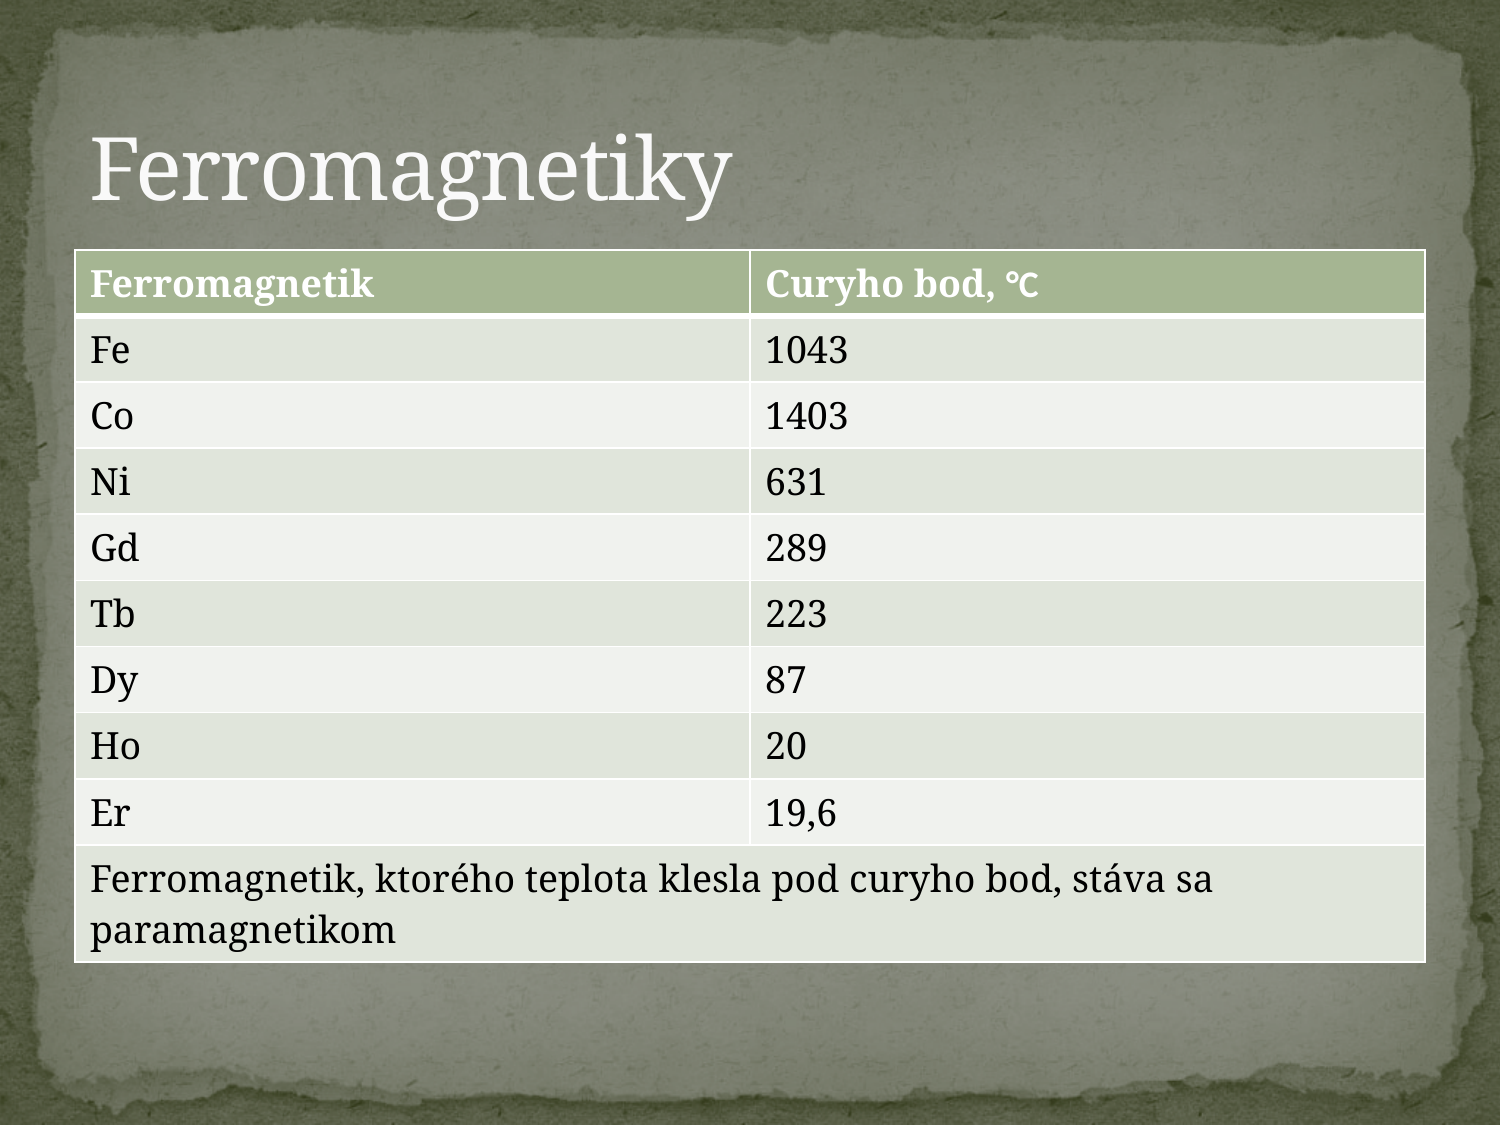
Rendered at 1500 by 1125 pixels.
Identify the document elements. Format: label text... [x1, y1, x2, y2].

table_cell Tb [76, 581, 749, 646]
table_cell 631 [751, 449, 1424, 513]
table_cell Er [76, 780, 749, 844]
table_cell Dy [76, 647, 749, 712]
table_cell Gd [76, 515, 749, 580]
table_cell 1403 [751, 383, 1424, 447]
table_cell Ni [76, 449, 749, 513]
table_cell 87 [751, 647, 1424, 712]
table_header Ferromagnetik [76, 251, 749, 313]
table_cell 289 [751, 515, 1424, 580]
title Ferromagnetiky [74, 24, 1425, 225]
table_cell 1043 [751, 319, 1424, 381]
table_cell Ferromagnetik, ktorého teplota klesla pod curyho bod, stáva sa paramagnetikom [76, 846, 1424, 961]
table_cell Ho [76, 713, 749, 778]
table_cell 19,6 [751, 780, 1424, 844]
table_cell 223 [751, 581, 1424, 646]
table_header Curyho bod, °C [751, 251, 1424, 313]
table_cell Fe [76, 319, 749, 381]
table_cell Co [76, 383, 749, 447]
table_cell 20 [751, 713, 1424, 778]
